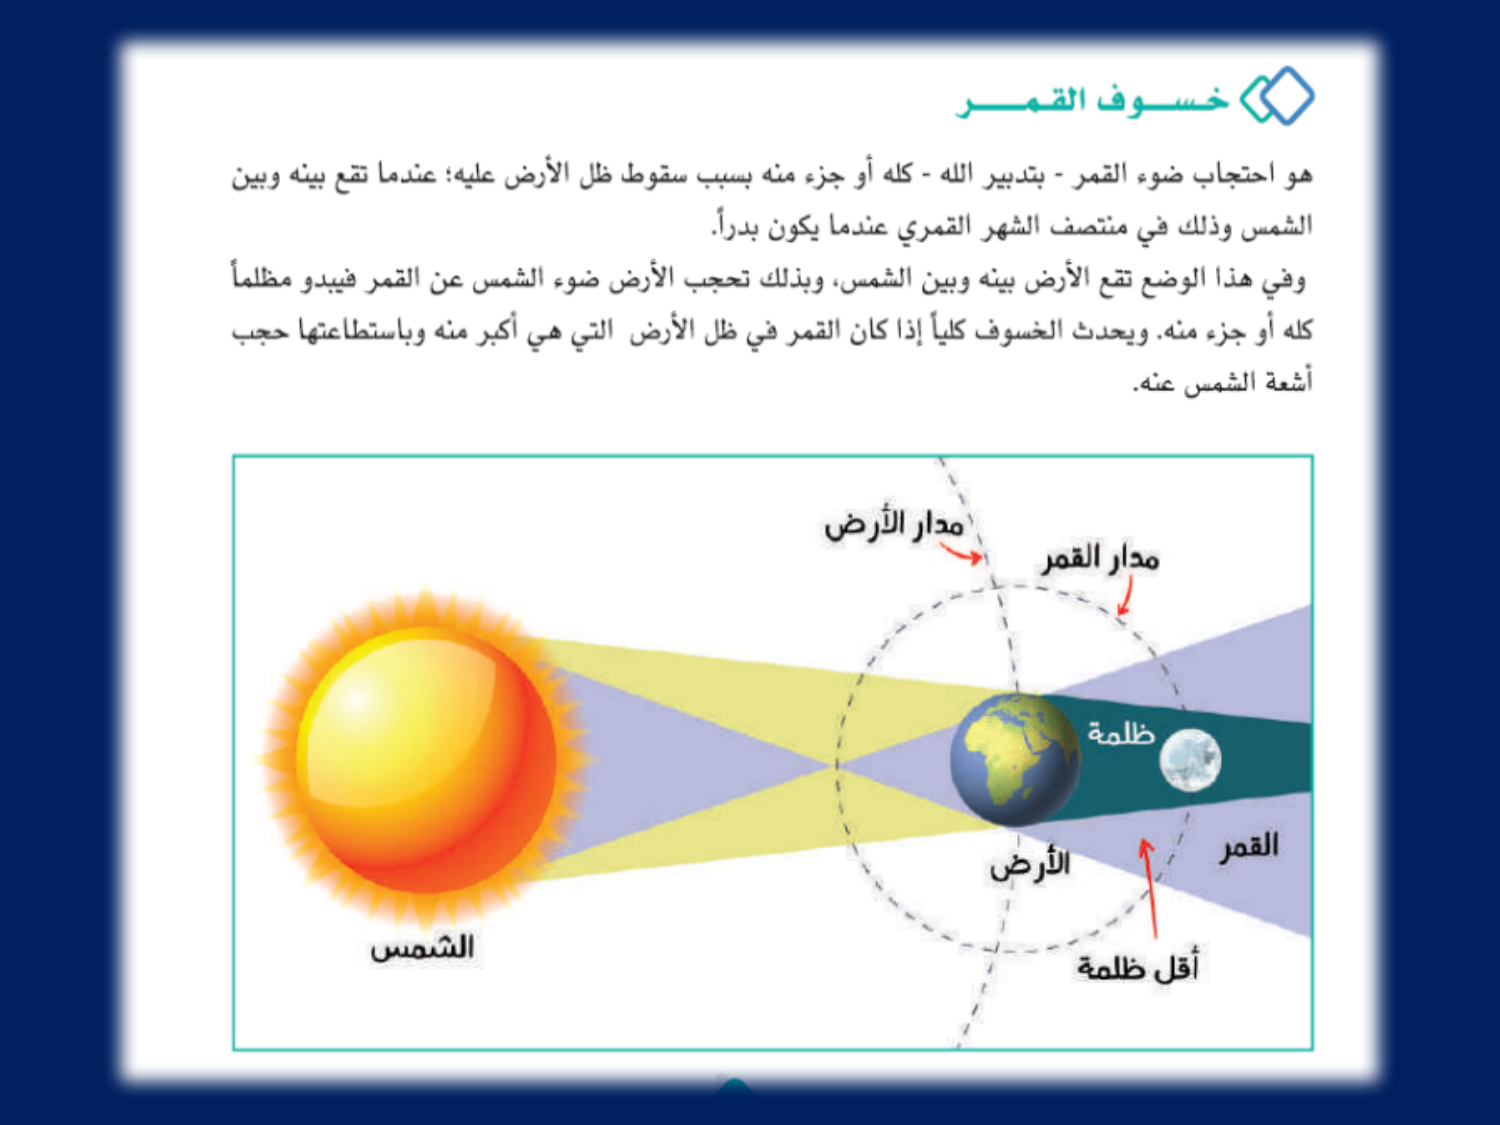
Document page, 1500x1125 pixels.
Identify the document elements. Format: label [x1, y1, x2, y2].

picture [103, 24, 1397, 1101]
